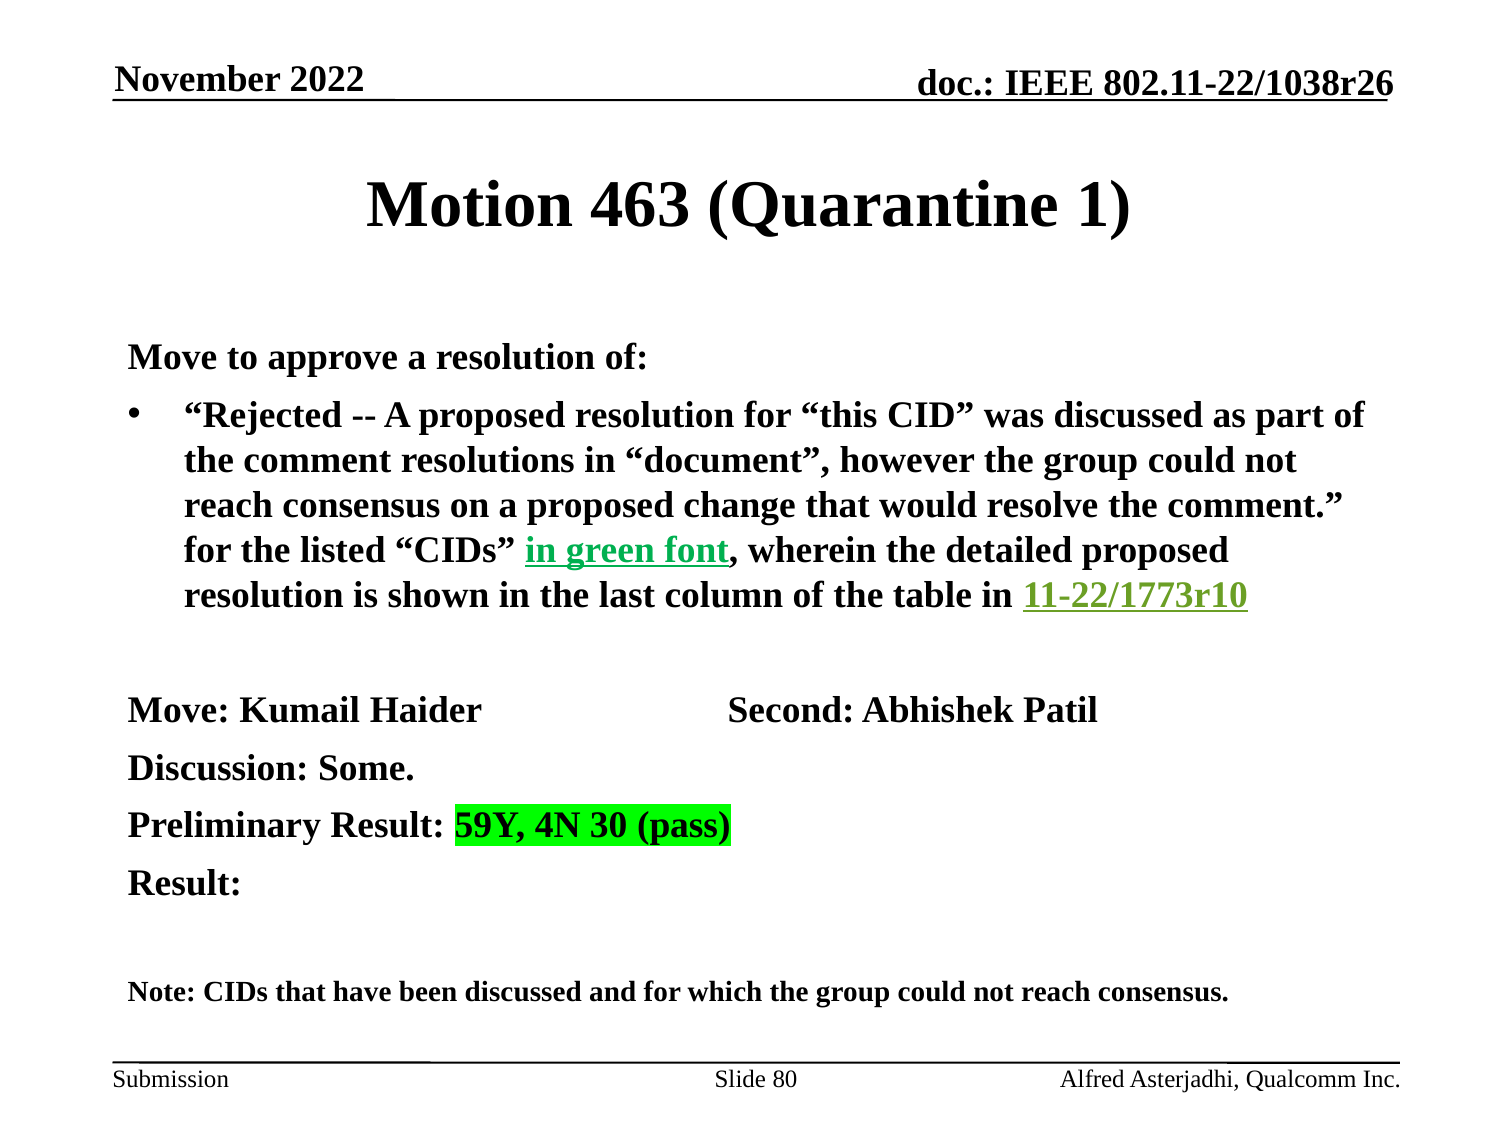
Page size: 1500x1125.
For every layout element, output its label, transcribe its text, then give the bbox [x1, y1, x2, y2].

slide_number Slide 80 [712, 1061, 800, 1123]
title Motion 463 (Quarantine 1) [112, 112, 1388, 288]
footer Alfred Asterjadhi, Qualcomm Inc. [878, 1061, 1402, 1093]
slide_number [114, 54, 423, 100]
list Move to approve a resolution of: “Rejected -- A proposed resolution for “this CID” was discussed as part of the comment resolutions in “document”, however the group could not reach consensus on a proposed change that would resolve the comment.” for the listed “CIDs” in green font, wherein the detailed proposed resolution is shown in the last column of the table in 11-22/1773r10 Move: Kumail Haider Second: Abhishek Patil Discussion: Some. Preliminary Result: 59Y, 4N 30 (pass) Result: Note: CIDs that have been discussed and for which the group could not reach consensus. [112, 324, 1388, 1000]
